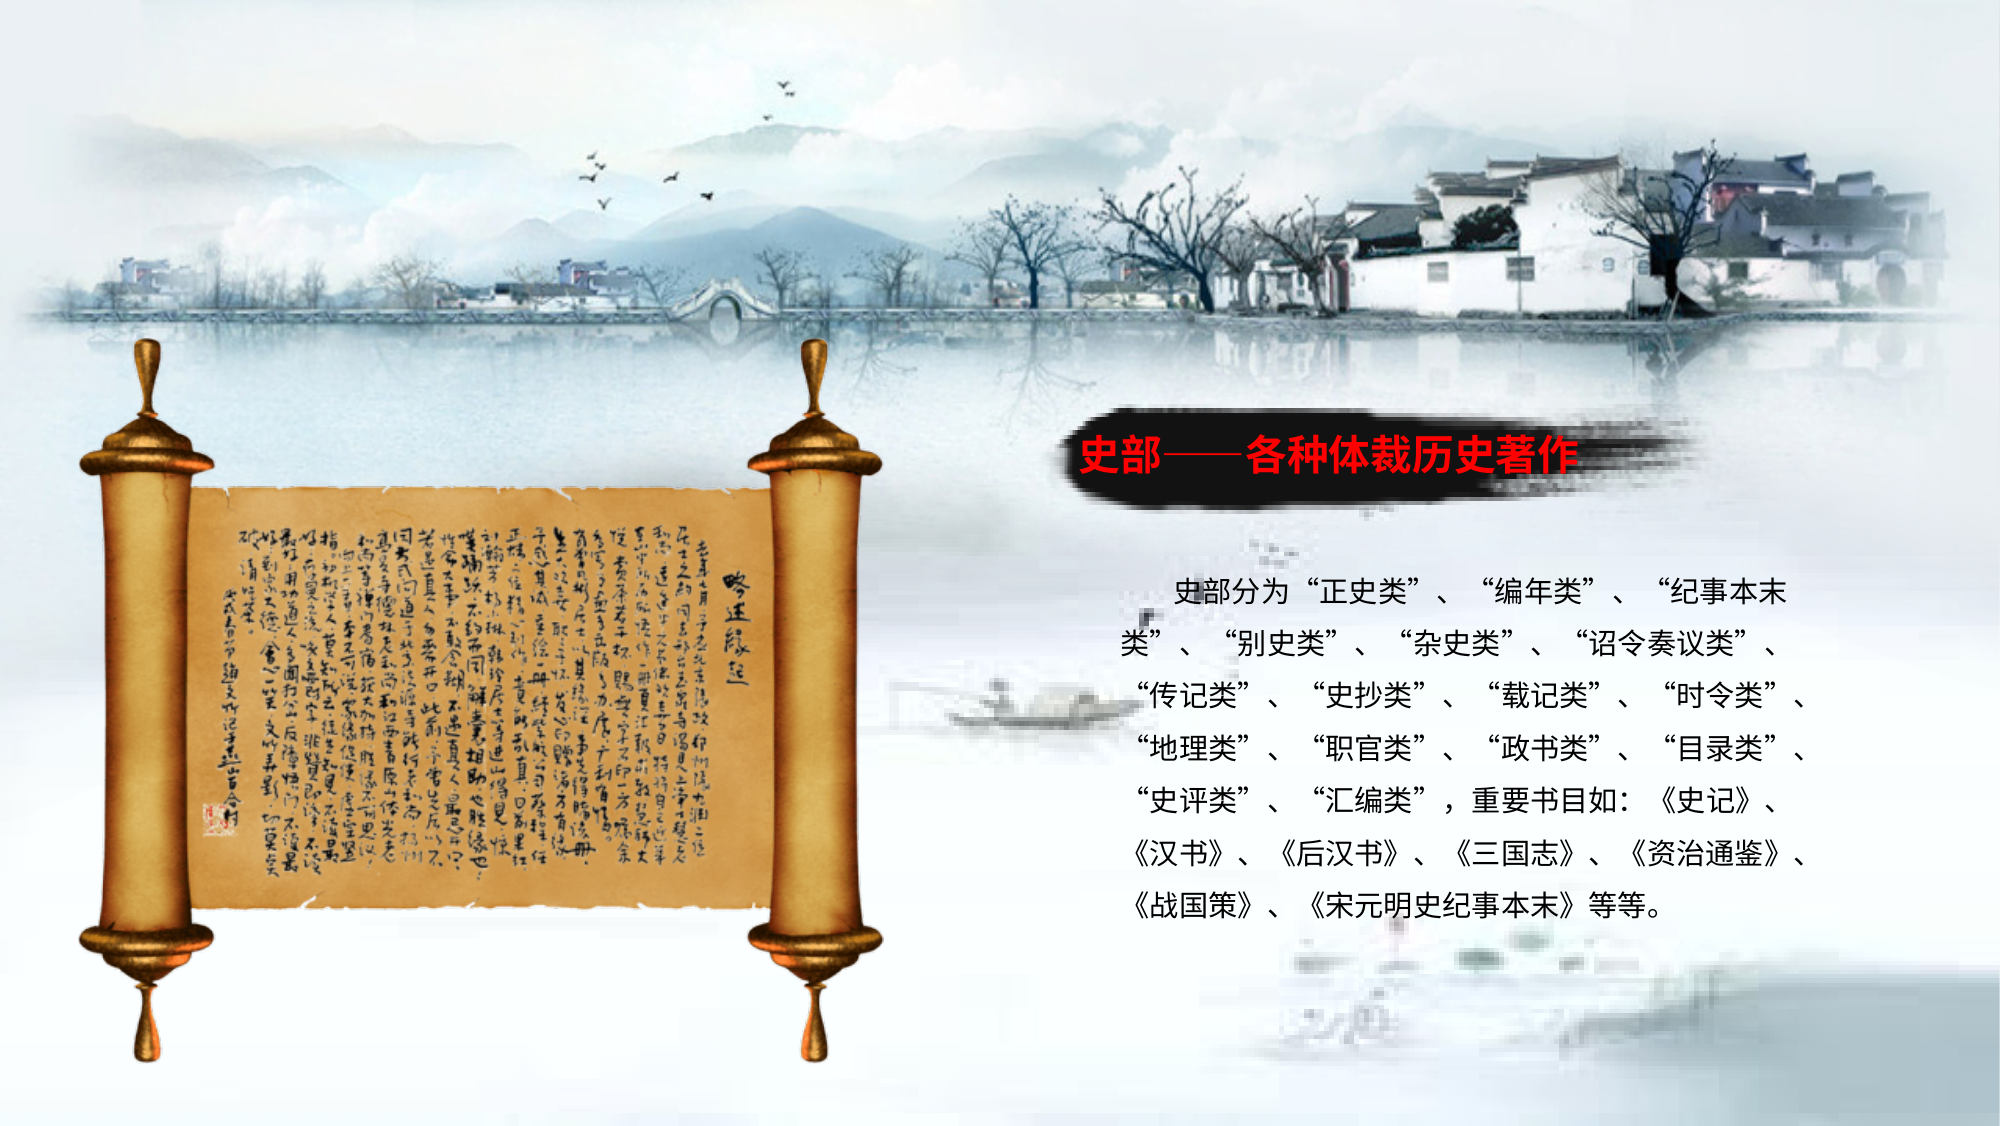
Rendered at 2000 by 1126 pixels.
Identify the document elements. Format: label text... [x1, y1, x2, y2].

text_box 史部分为“正史类”、“编年类”、“纪事本末类”、“别史类”、“杂史类”、“诏令奏议类”、“传记类”、“史抄类”、“载记类”、“时令类”、“地理类”、“职官类”、“政书类”、“目录类”、“史评类”、“汇编类”，重要书目如：《史记》、《汉书》、《后汉书》、《三国志》、《资治通鉴》、《战国策》、《宋元明史纪事本末》等等。 [1106, 548, 1851, 930]
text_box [1027, 337, 1780, 528]
picture [0, 0, 2000, 1126]
